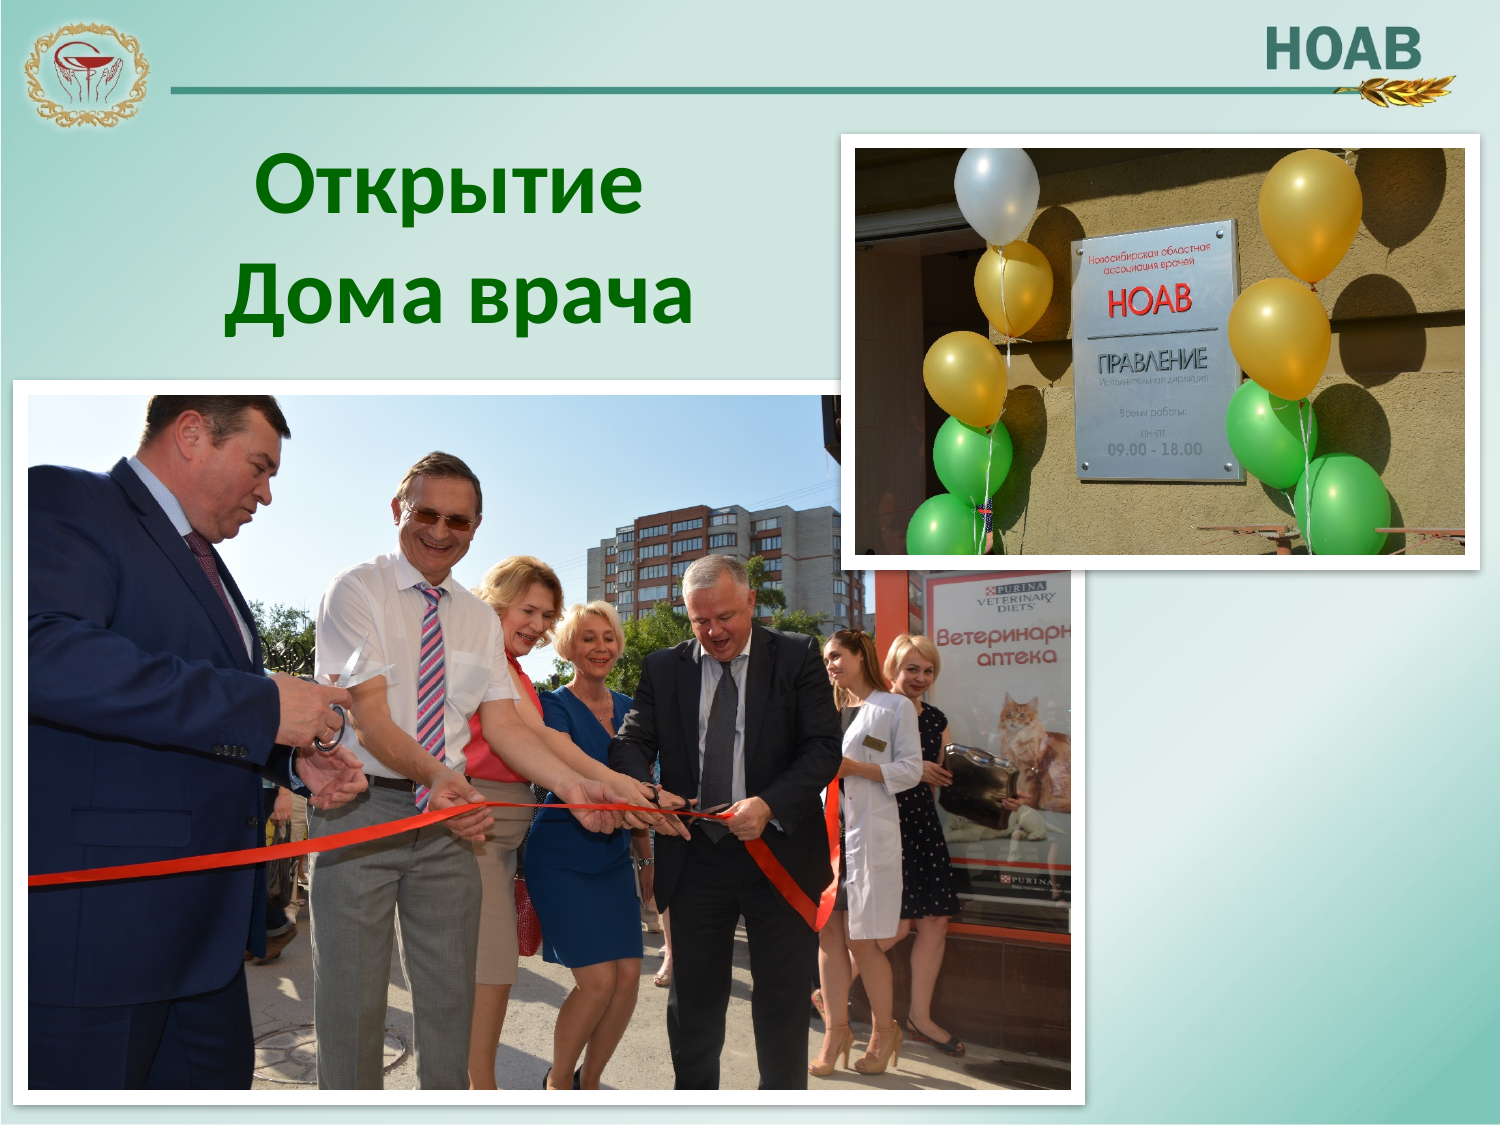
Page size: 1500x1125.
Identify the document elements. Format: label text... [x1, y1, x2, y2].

picture [0, 0, 1500, 1125]
text_box Открытие Дома врача [209, 114, 712, 350]
